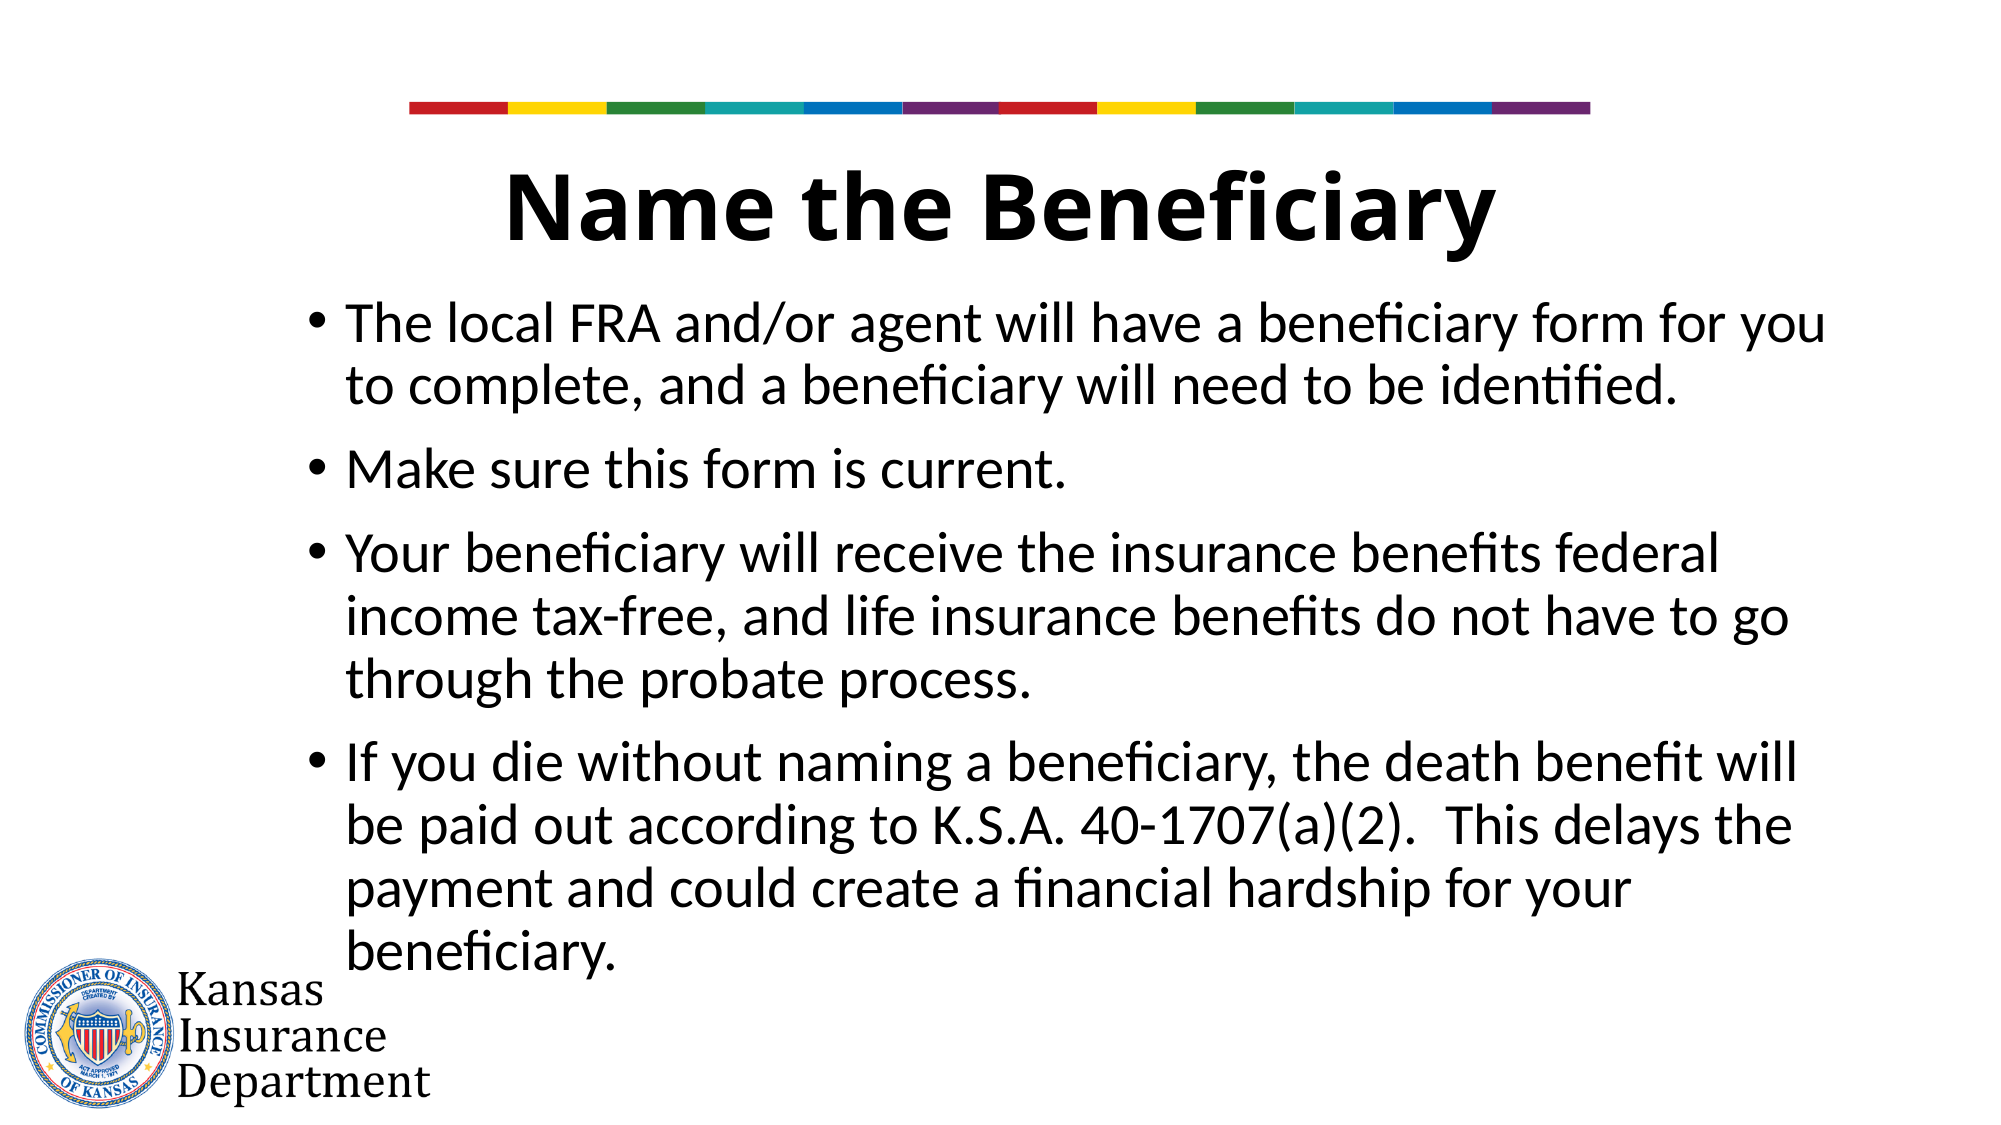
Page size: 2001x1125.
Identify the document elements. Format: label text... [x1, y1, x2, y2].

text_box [409, 101, 1591, 115]
picture [16, 953, 442, 1113]
title Name the Beneficiary [137, 102, 1863, 320]
list The local FRA and/or agent will have a beneficiary form for you to complete, and a beneficiary will need to be identified. Make sure this form is current. Your beneficiary will receive the insurance benefits federal income tax-free, and life insurance benefits do not have to go through the probate process. If you die without naming a beneficiary, the death benefit will be paid out according to K.S.A. 40-1707(a)(2). This delays the payment and could create a financial hardship for your beneficiary. [292, 284, 1863, 999]
